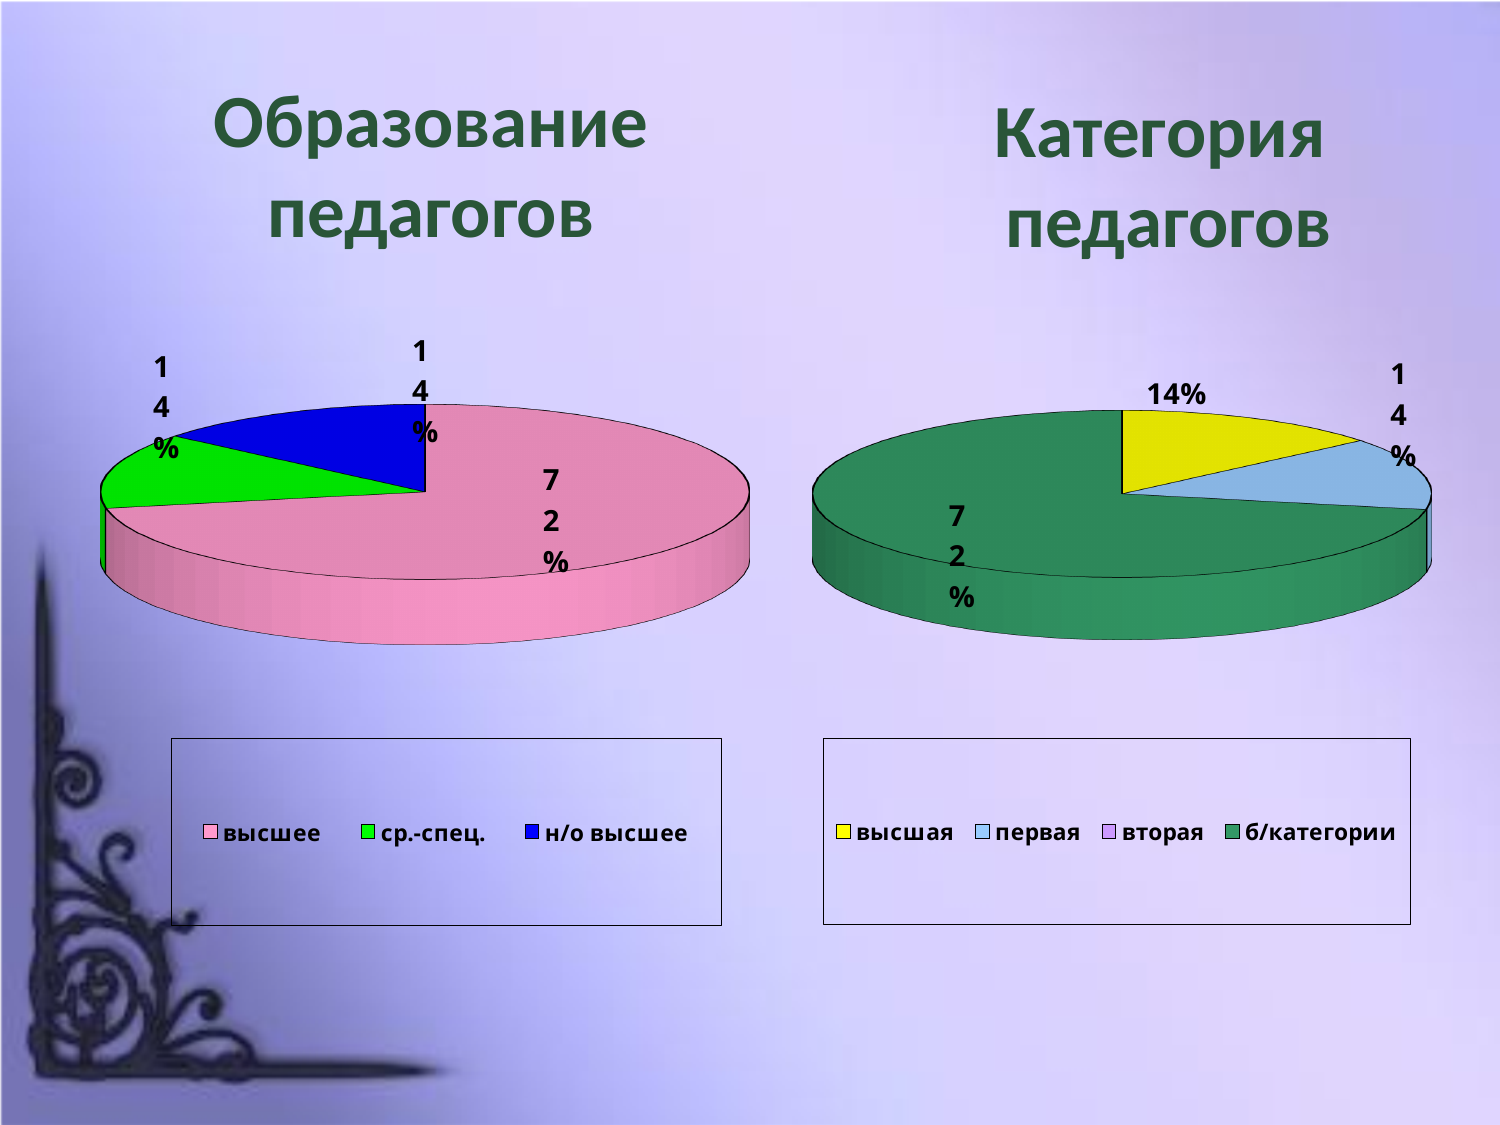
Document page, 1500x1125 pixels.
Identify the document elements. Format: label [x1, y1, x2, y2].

picture [0, 0, 1500, 1125]
chart [99, 237, 763, 1079]
chart [812, 224, 1445, 1034]
